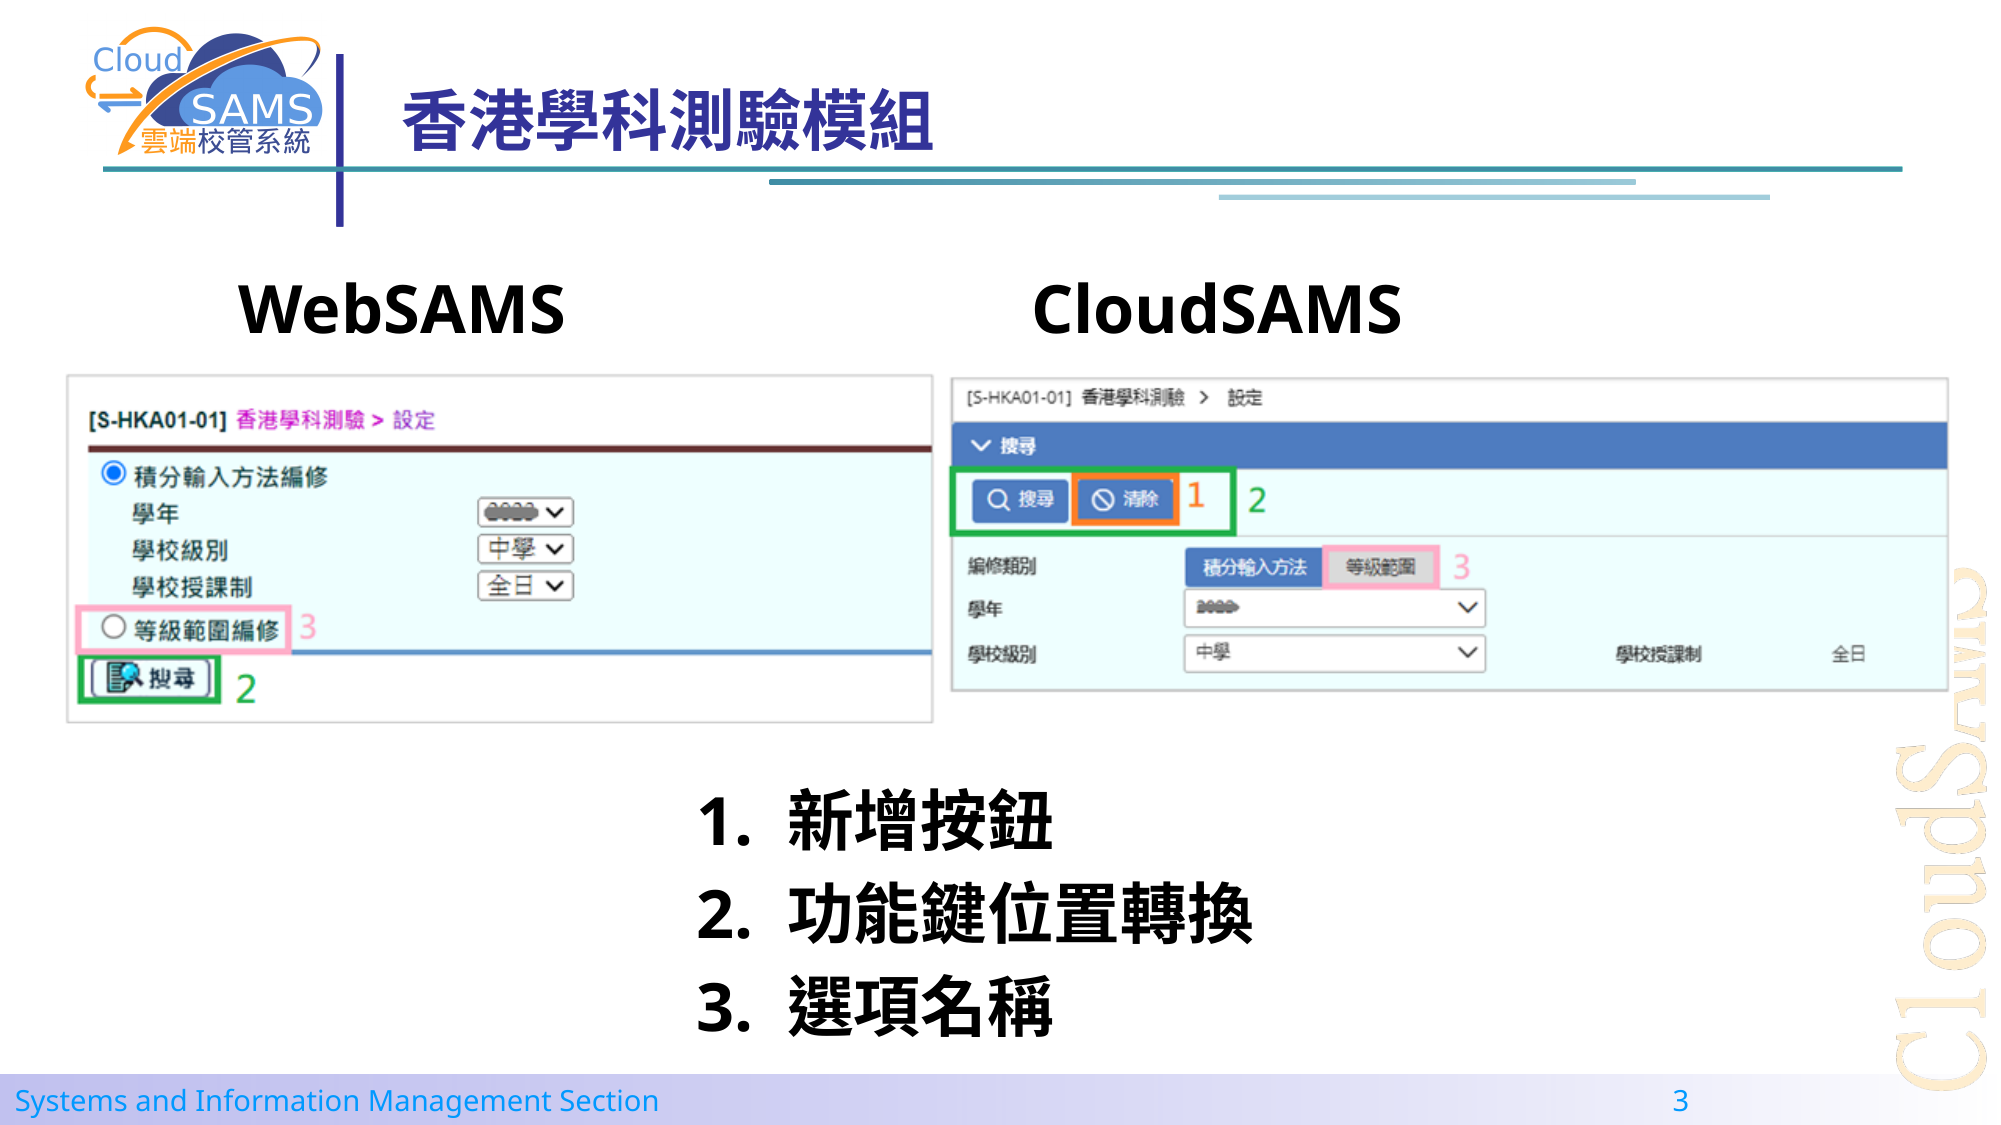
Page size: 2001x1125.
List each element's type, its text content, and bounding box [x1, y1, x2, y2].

picture [60, 353, 2001, 1125]
text_box WebSAMS CloudSAMS [223, 229, 1791, 353]
list 1. 新增按鈕 2. 功能鍵位置轉換 3. 選項名稱 [681, 770, 1333, 1026]
picture [79, 13, 327, 156]
title 香港學科測驗模組 [386, 41, 1954, 167]
